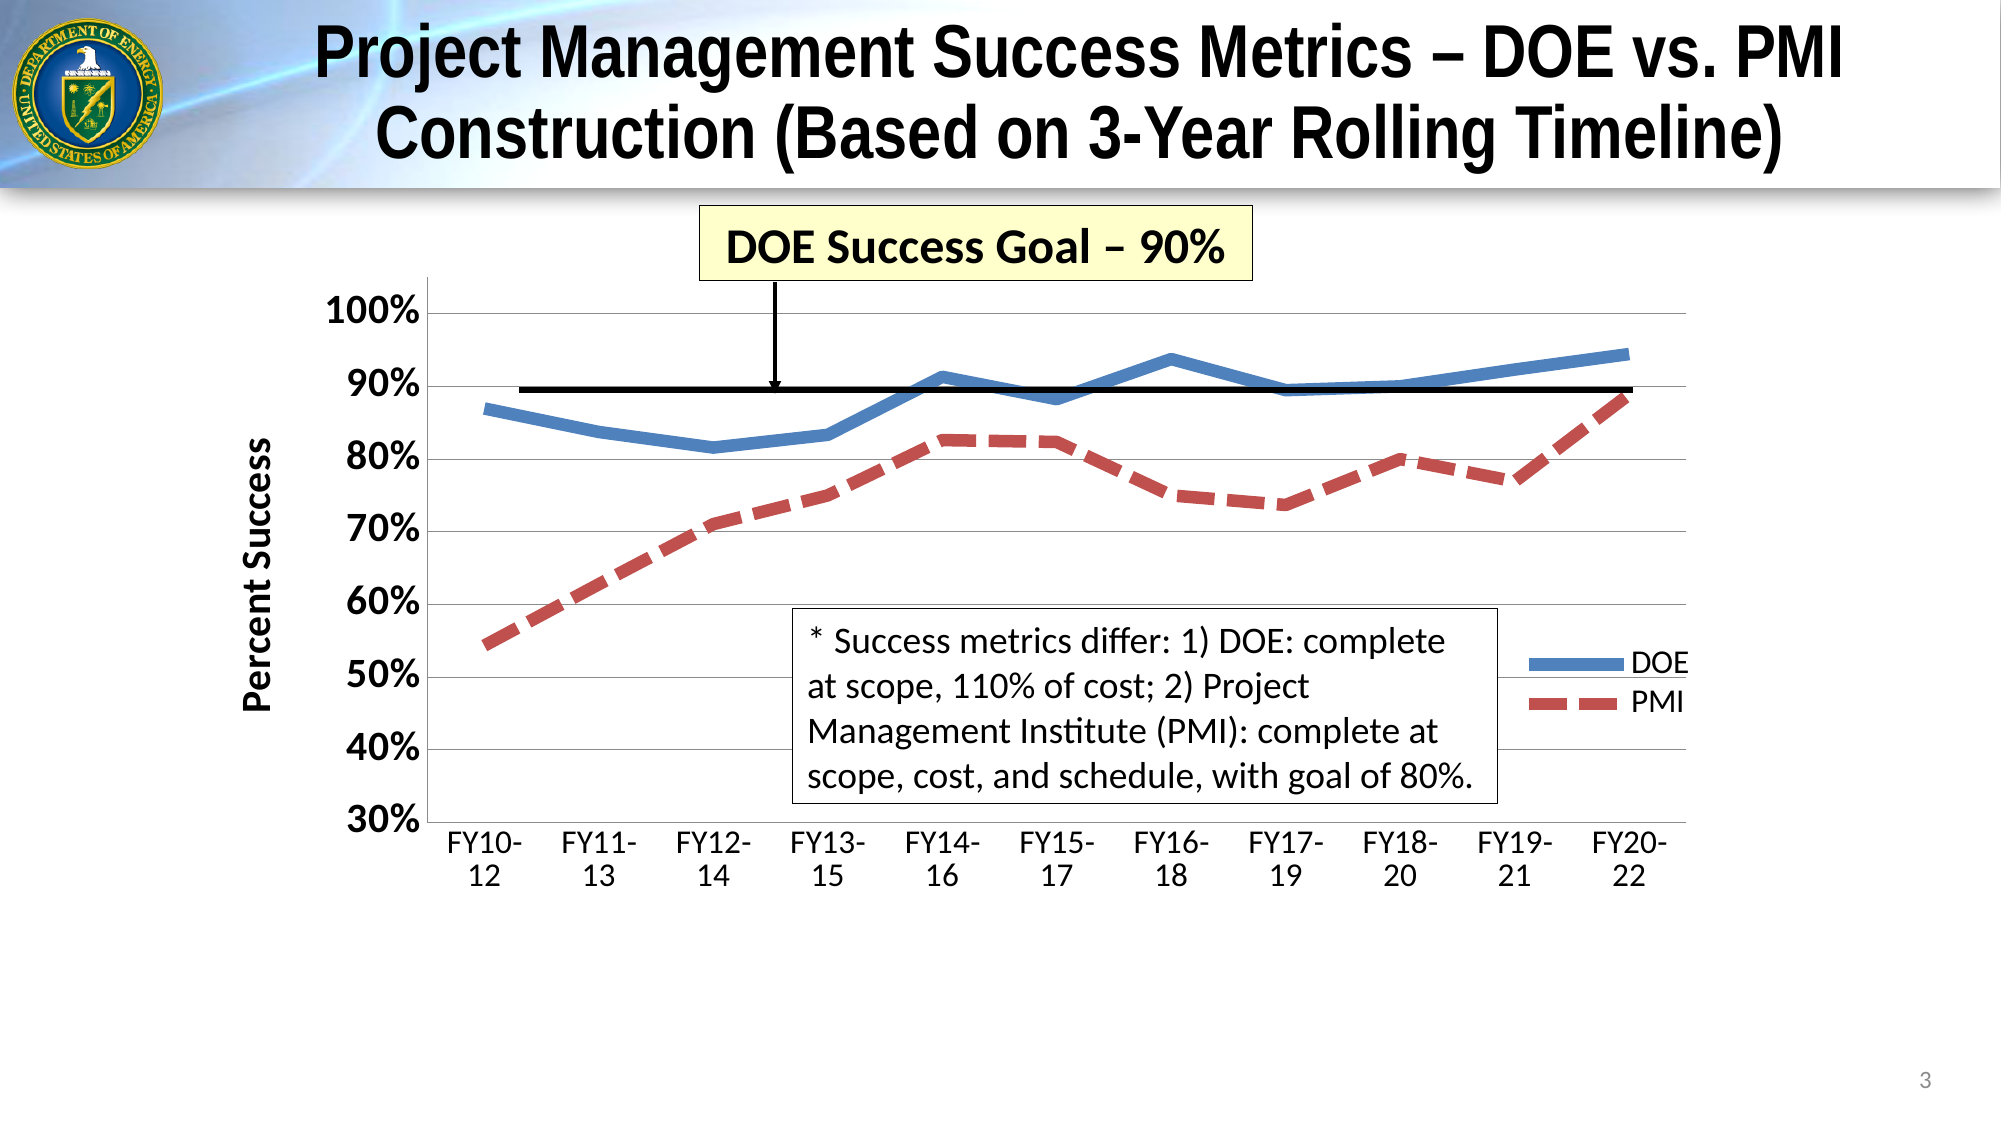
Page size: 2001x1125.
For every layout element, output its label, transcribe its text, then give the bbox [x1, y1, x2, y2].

picture [12, 18, 163, 169]
text_box DOE Success Goal – 90% [699, 205, 1253, 243]
chart [212, 243, 1713, 1125]
title Project Management Success Metrics – DOE vs. PMI Construction (Based on 3-Year Rolling Timeline) [193, 18, 1966, 169]
slide_number 3 [1713, 1050, 1947, 1107]
